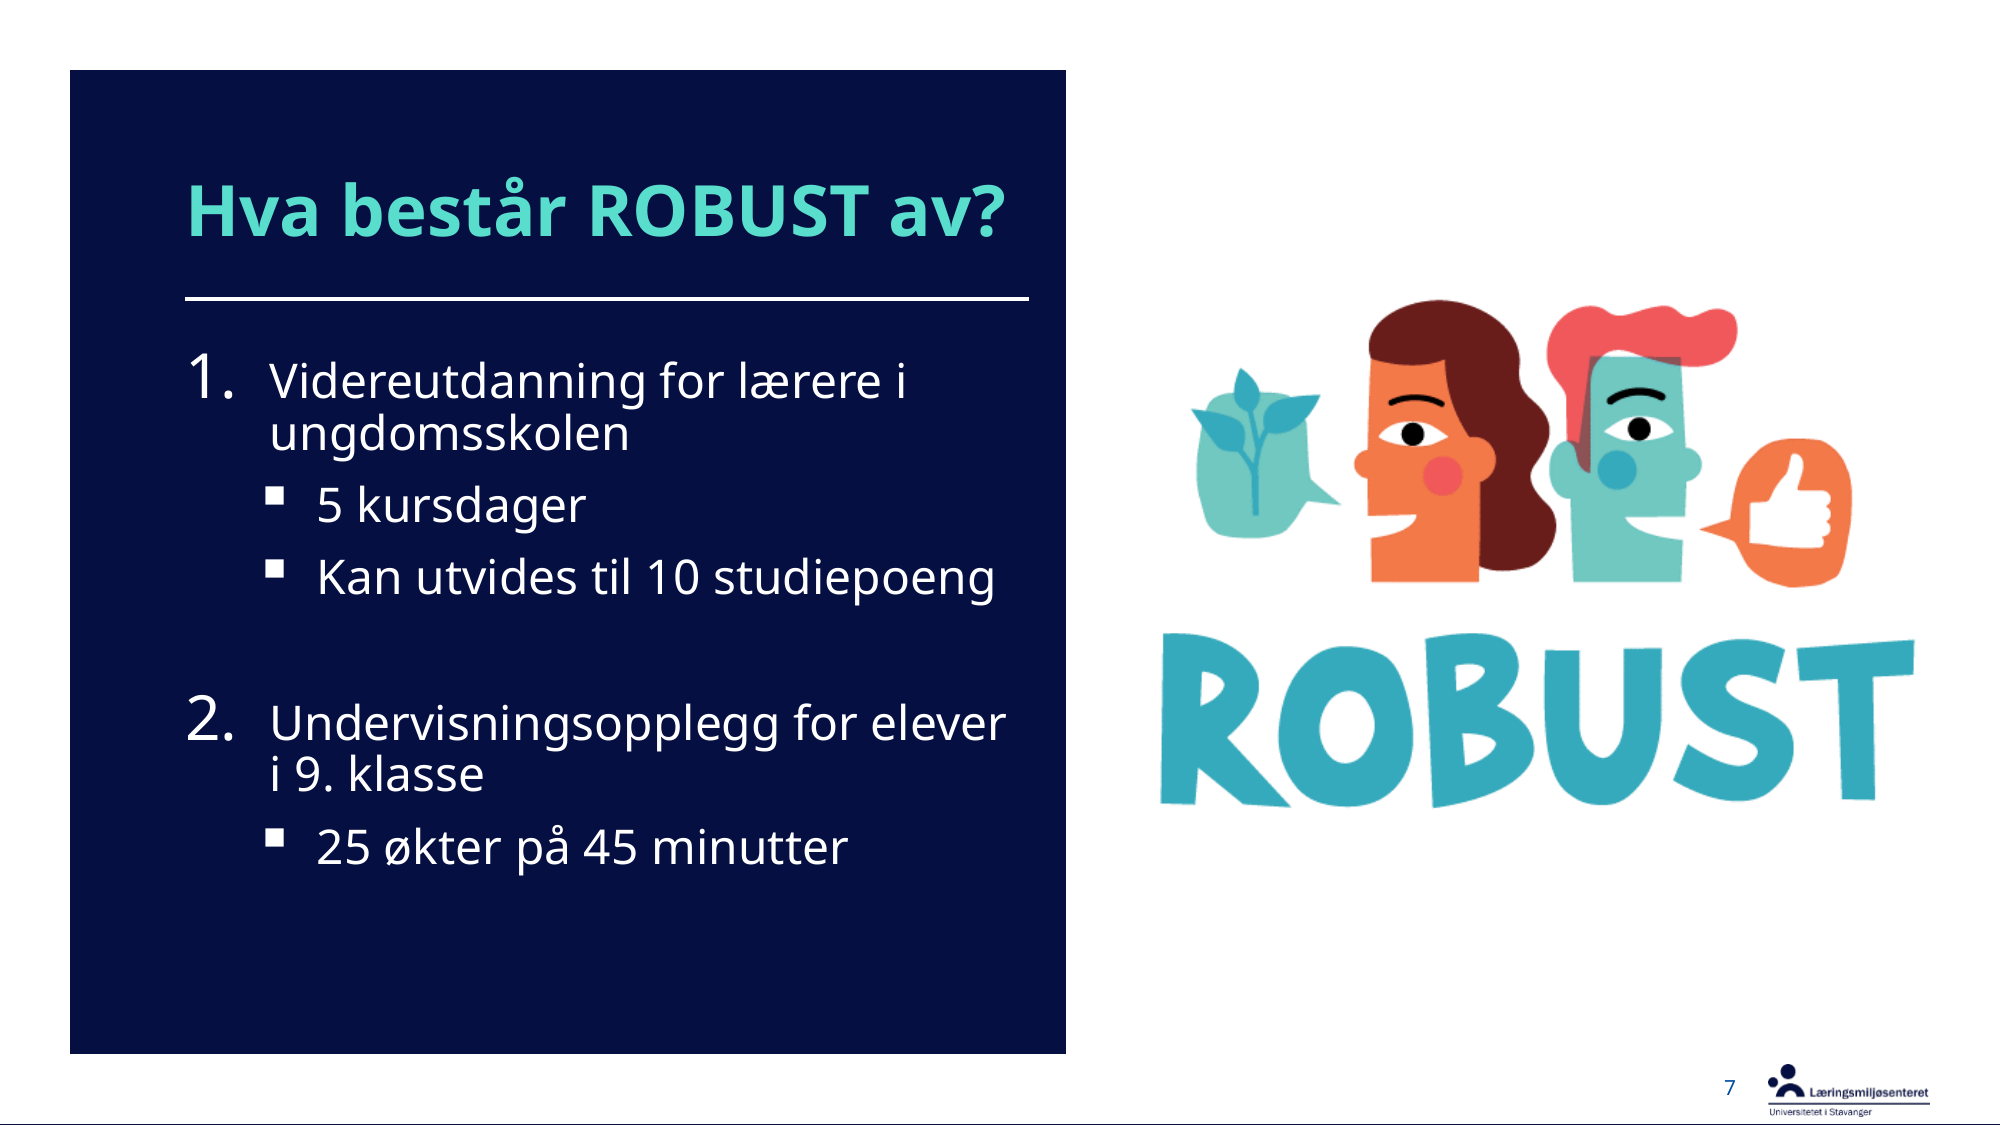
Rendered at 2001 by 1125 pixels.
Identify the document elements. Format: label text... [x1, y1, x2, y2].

title Hva består ROBUST av? [185, 165, 1028, 280]
picture [1768, 1064, 1930, 1117]
picture [1139, 197, 1931, 924]
slide_number 7 [1482, 1074, 1736, 1125]
list Videreutdanning for lærere i ungdomsskolen 5 kursdager Kan utvides til 10 studiepoeng Undervisningsopplegg for elever i 9. klasse 25 økter på 45 minutter [185, 356, 1028, 1006]
text_box [1065, 65, 1932, 1056]
